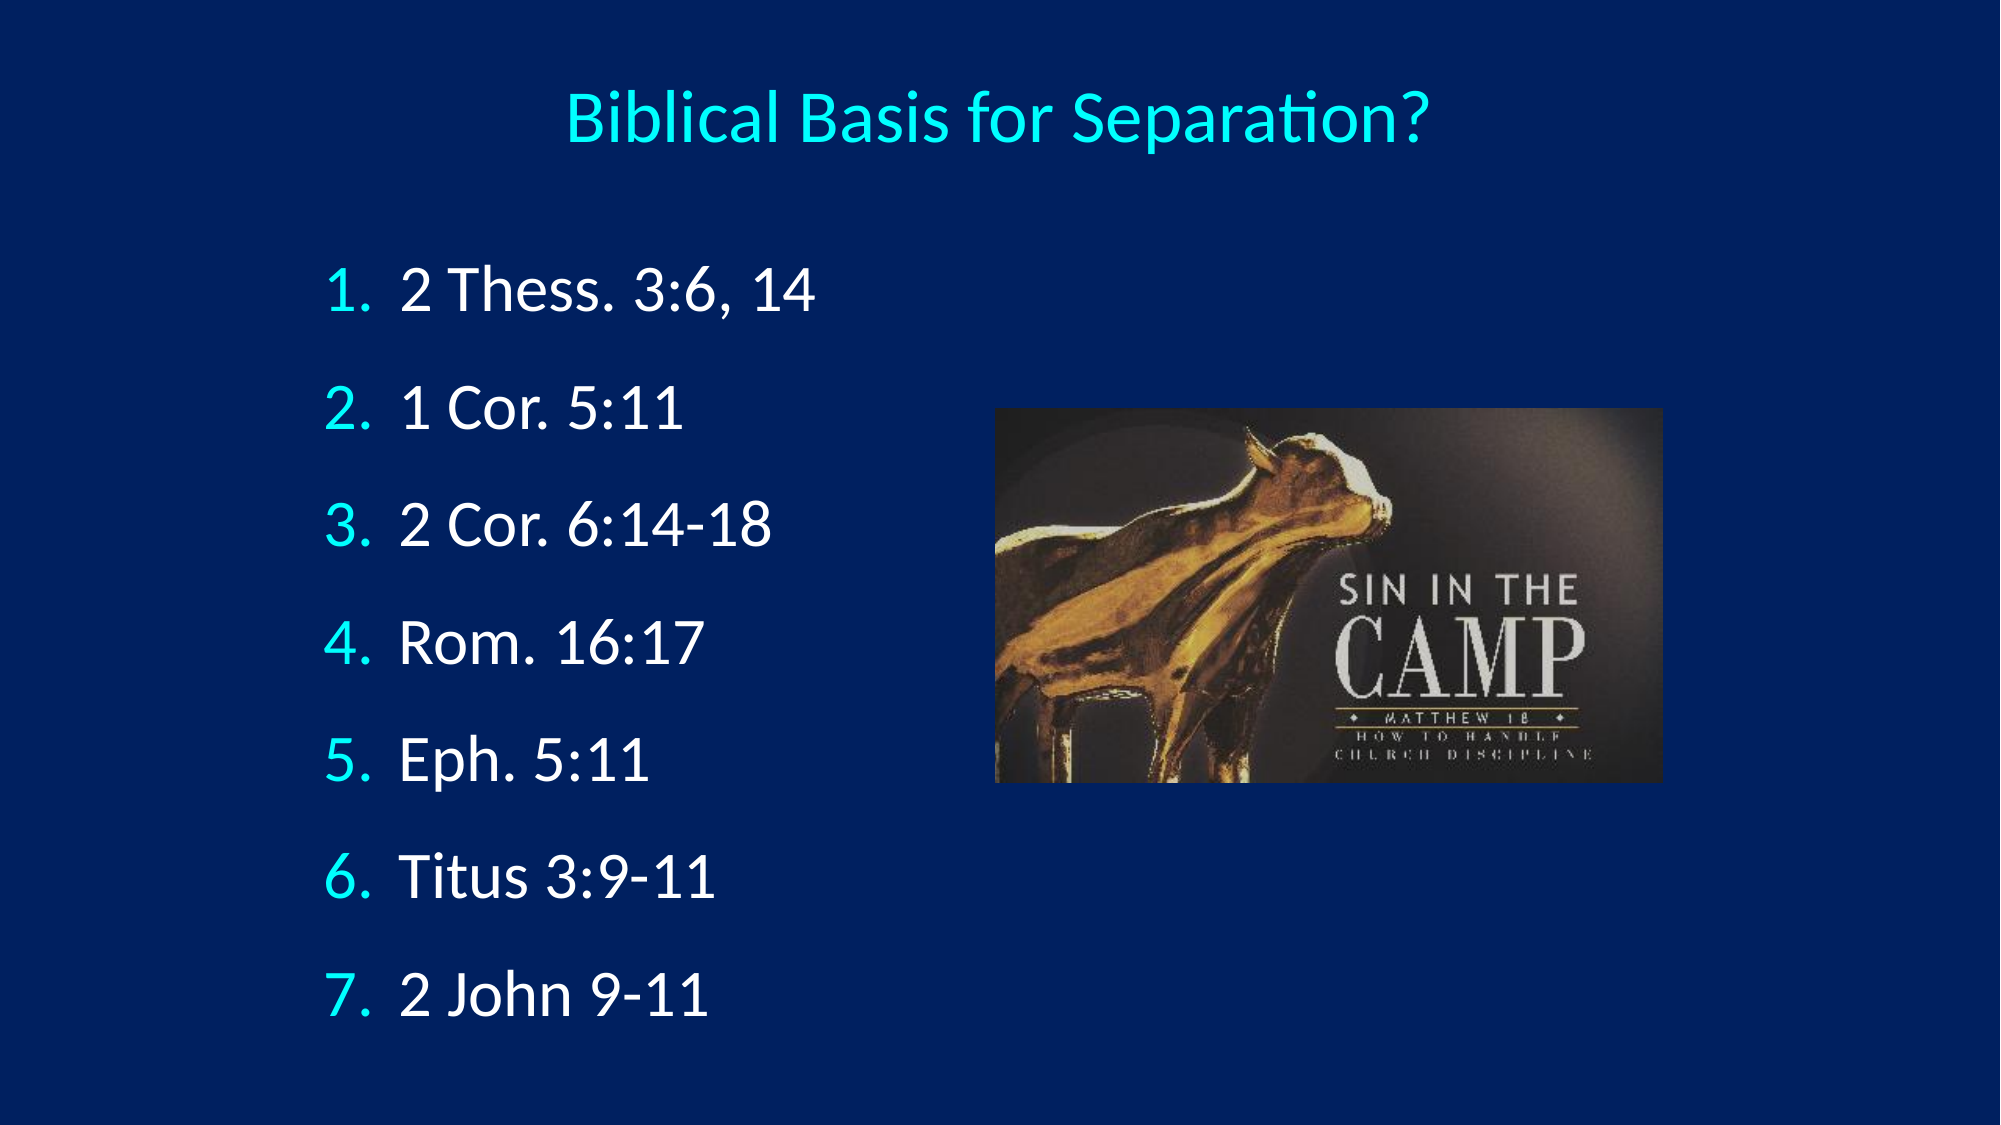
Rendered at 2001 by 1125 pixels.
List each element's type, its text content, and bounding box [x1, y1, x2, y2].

picture [995, 407, 1663, 784]
title Biblical Basis for Separation? [456, 37, 1544, 188]
list 2 Thess. 3:6, 14 1 Cor. 5:11 2 Cor. 6:14-18 Rom. 16:17 Eph. 5:11 Titus 3:9-11 2 John 9-11 [308, 237, 1288, 1051]
